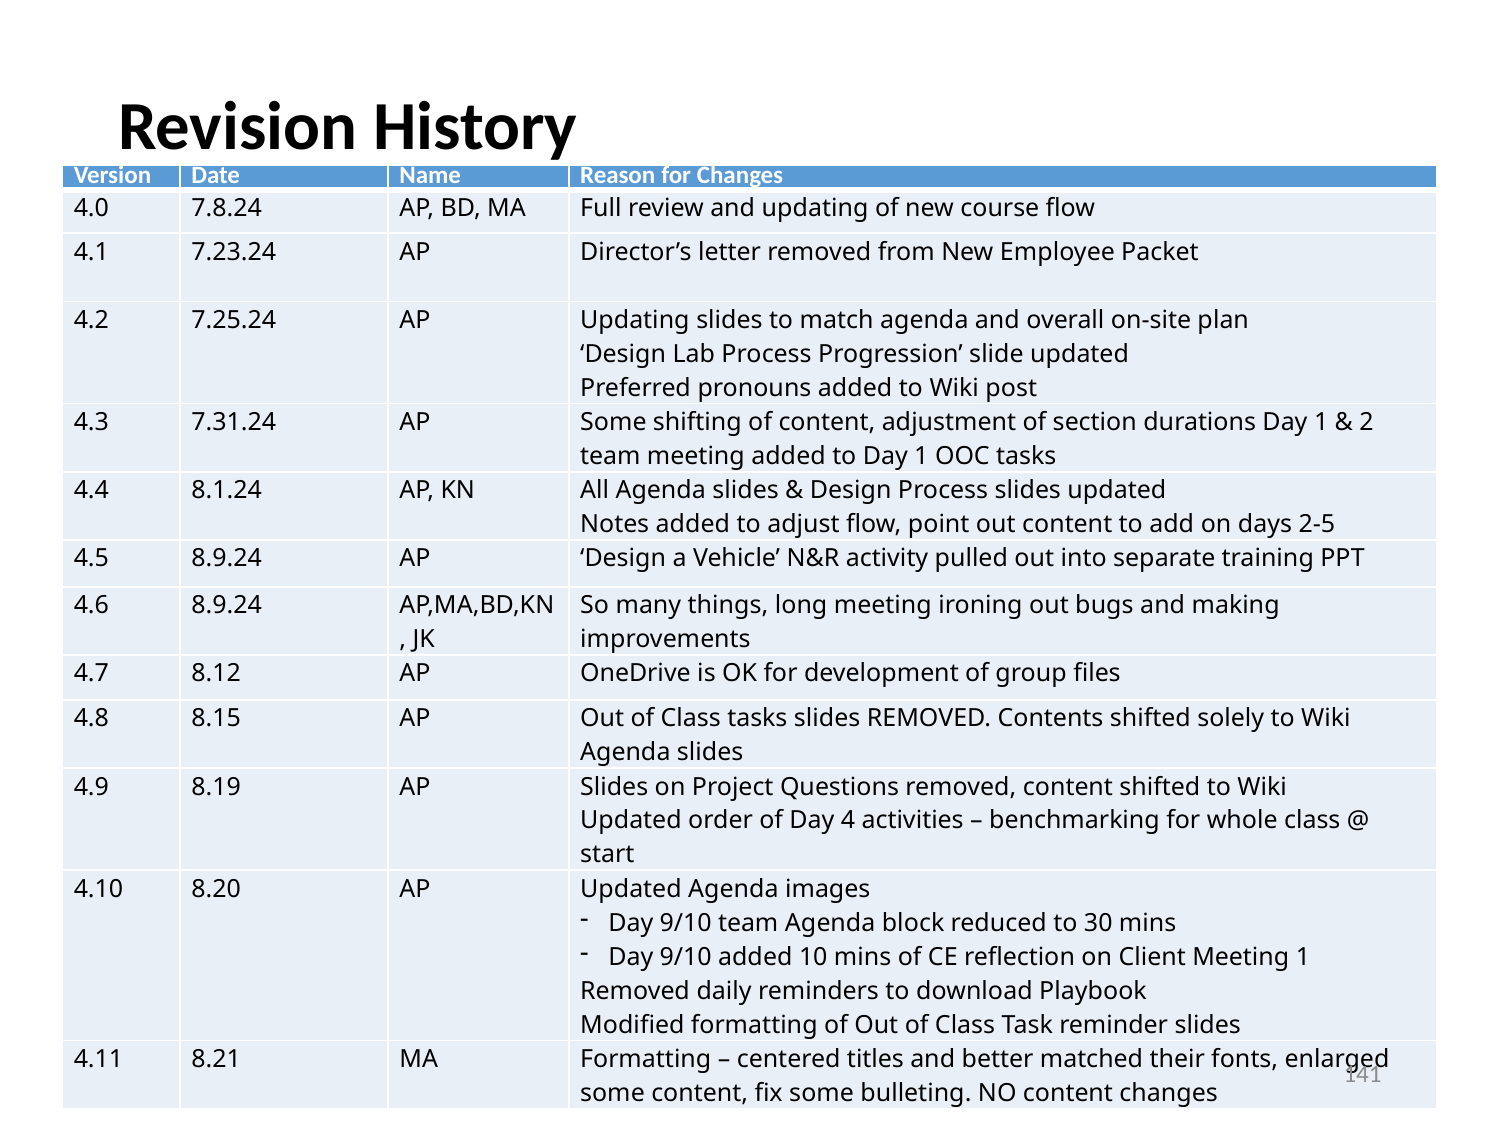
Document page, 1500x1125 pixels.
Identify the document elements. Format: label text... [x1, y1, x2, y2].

table_cell 8.12 [181, 656, 387, 699]
table_cell 4.11 [63, 1041, 179, 1108]
table_cell Director’s letter removed from New Employee Packet [570, 234, 1436, 301]
table_cell Out of Class tasks slides REMOVED. Contents shifted solely to Wiki Agenda slides [570, 701, 1436, 767]
table_cell Full review and updating of new course flow [570, 193, 1436, 232]
table_cell 8.9.24 [181, 541, 387, 586]
table_cell 4.2 [63, 302, 179, 403]
table_cell 4.9 [63, 769, 179, 869]
table_header Name [389, 166, 568, 187]
table_cell Updated Agenda images Day 9/10 team Agenda block reduced to 30 mins Day 9/10 added 10 mins of CE reflection on Client Meeting 1 Removed daily reminders to download Playbook Modified formatting of Out of Class Task reminder slides [570, 871, 1436, 1040]
table_cell OneDrive is OK for development of group files [570, 656, 1436, 699]
table_cell AP [389, 656, 568, 699]
table_cell 8.19 [181, 769, 387, 869]
table_cell 4.0 [63, 193, 179, 232]
table_cell AP [389, 234, 568, 301]
table_cell 7.23.24 [181, 234, 387, 301]
table_cell 8.1.24 [181, 473, 387, 539]
table_header Version [63, 166, 179, 187]
table_cell AP, BD, MA [389, 193, 568, 232]
slide_number 141 [1059, 1042, 1397, 1103]
table_cell MA [389, 1041, 568, 1108]
table_cell 4.1 [63, 234, 179, 301]
table_cell 7.31.24 [181, 404, 387, 471]
table_cell All Agenda slides & Design Process slides updated Notes added to adjust flow, point out content to add on days 2-5 [570, 473, 1436, 539]
table_cell AP [389, 404, 568, 471]
table_cell AP [389, 701, 568, 767]
table_cell 8.15 [181, 701, 387, 767]
table_cell AP [389, 769, 568, 869]
table_cell AP,MA,BD,KN, JK [389, 588, 568, 654]
table_cell 4.10 [63, 871, 179, 1040]
table_cell AP, KN [389, 473, 568, 539]
title Revision History [103, 59, 1397, 164]
table_cell So many things, long meeting ironing out bugs and making improvements [570, 588, 1436, 654]
table_cell AP [389, 541, 568, 586]
table_cell AP [389, 302, 568, 403]
table_cell 4.3 [63, 404, 179, 471]
table_cell 4.8 [63, 701, 179, 767]
table_header Reason for Changes [570, 166, 1436, 187]
table_cell AP [389, 871, 568, 1040]
table_cell 8.21 [181, 1041, 387, 1108]
table_cell Formatting – centered titles and better matched their fonts, enlarged some content, fix some bulleting. NO content changes [570, 1041, 1436, 1108]
table_cell 8.9.24 [181, 588, 387, 654]
table_cell ‘Design a Vehicle’ N&R activity pulled out into separate training PPT [570, 541, 1436, 586]
table_cell 4.4 [63, 473, 179, 539]
table_header Date [181, 166, 387, 187]
table_cell 7.25.24 [181, 302, 387, 403]
table_cell Updating slides to match agenda and overall on-site plan ‘Design Lab Process Progression’ slide updated Preferred pronouns added to Wiki post [570, 302, 1436, 403]
table_cell 8.20 [181, 871, 387, 1040]
table_cell 4.7 [63, 656, 179, 699]
table_cell Some shifting of content, adjustment of section durations Day 1 & 2 team meeting added to Day 1 OOC tasks [570, 404, 1436, 471]
table_cell 7.8.24 [181, 193, 387, 232]
table_cell Slides on Project Questions removed, content shifted to Wiki Updated order of Day 4 activities – benchmarking for whole class @ start [570, 769, 1436, 869]
table_cell 4.5 [63, 541, 179, 586]
table_cell 4.6 [63, 588, 179, 654]
